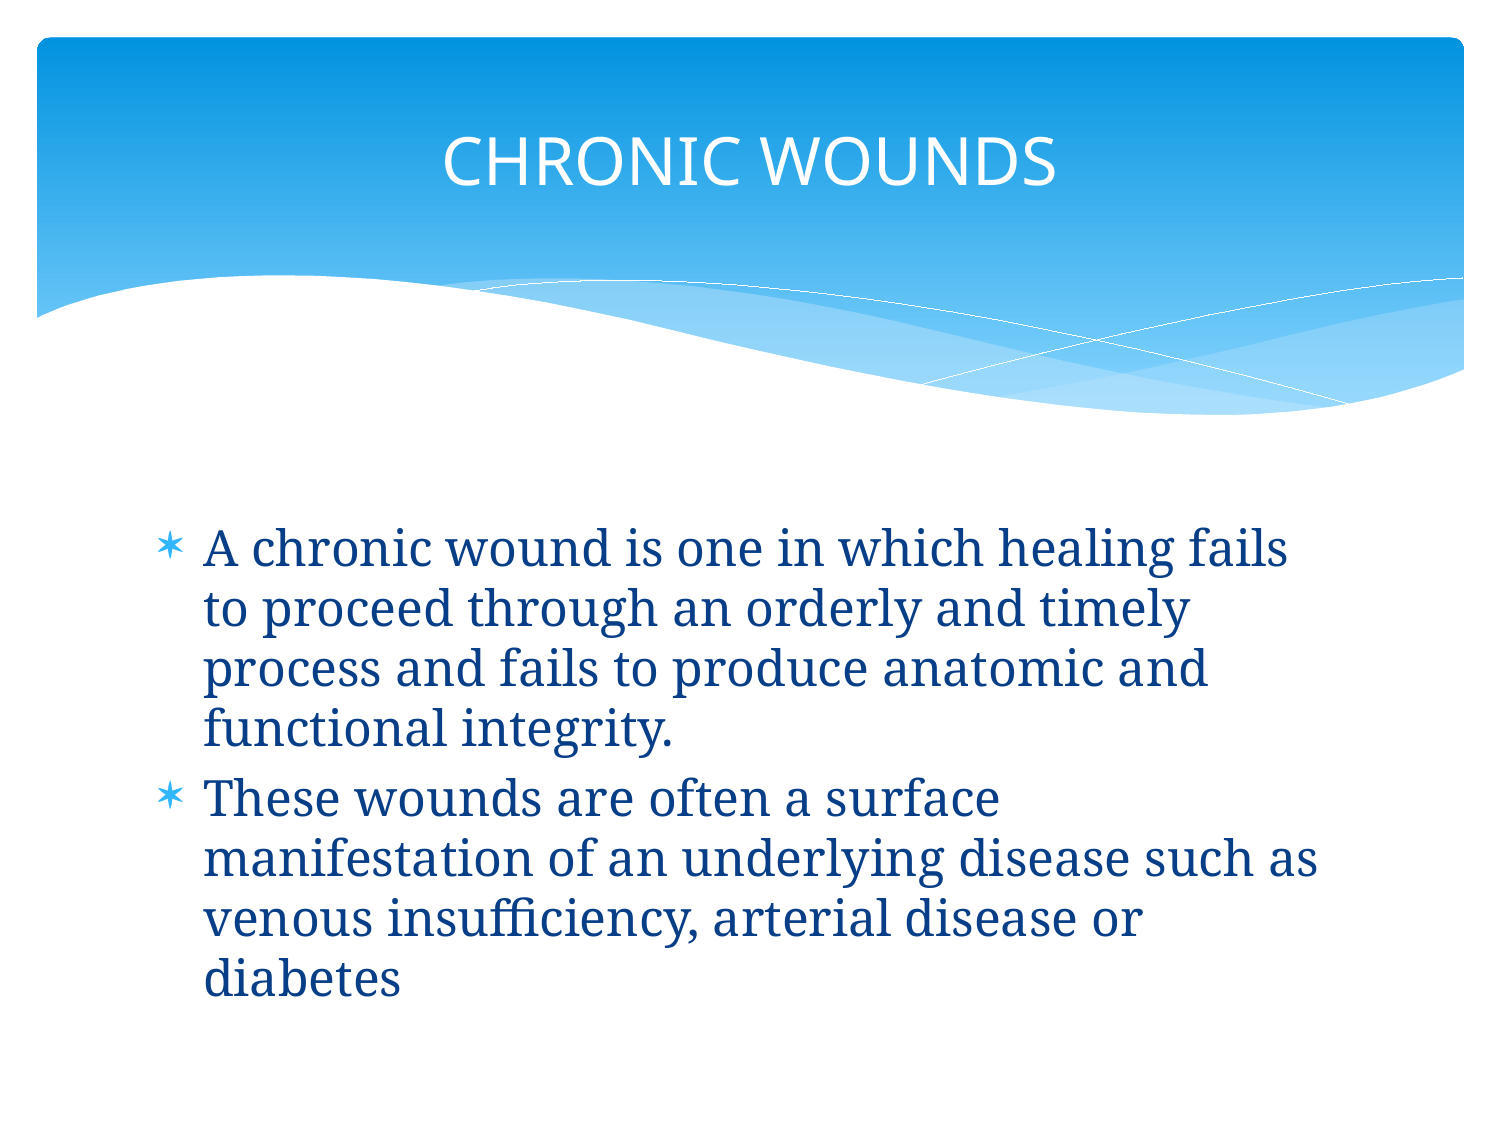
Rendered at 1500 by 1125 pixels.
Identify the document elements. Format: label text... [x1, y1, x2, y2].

title CHRONIC WOUNDS [75, 55, 1425, 261]
list A chronic wound is one in which healing fails to proceed through an orderly and timely process and fails to produce anatomic and functional integrity. These wounds are often a surface manifestation of an underlying disease such as venous insufficiency, arterial disease or diabetes [143, 438, 1359, 1005]
